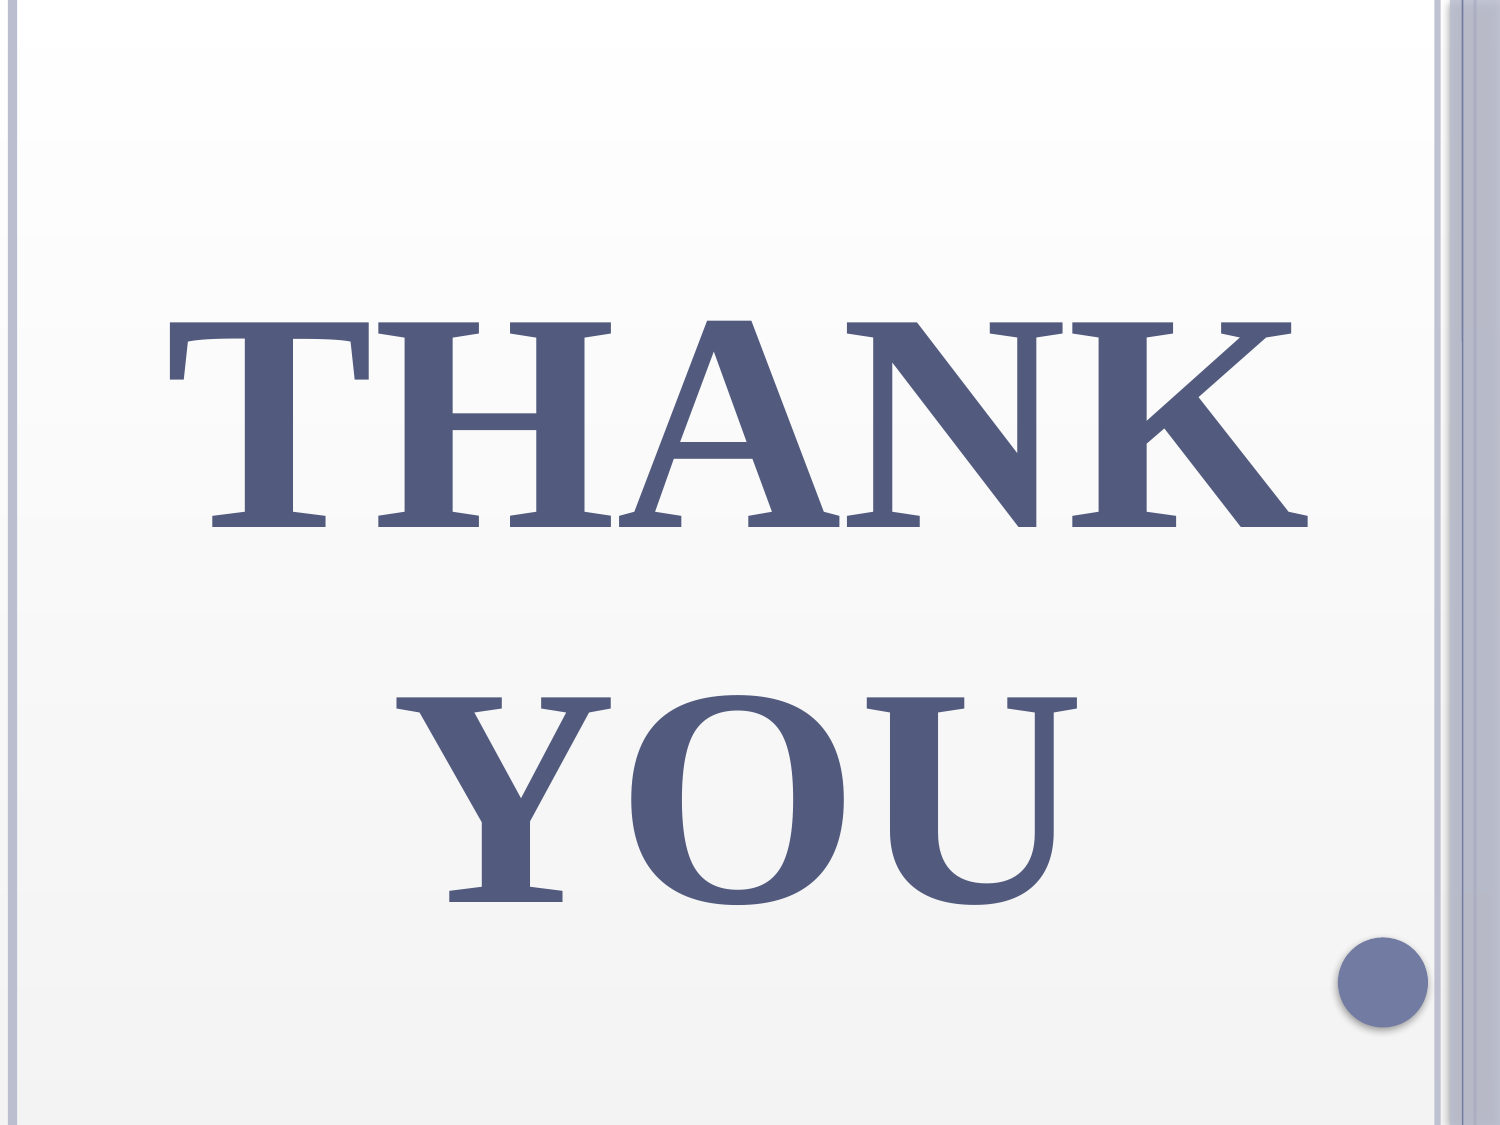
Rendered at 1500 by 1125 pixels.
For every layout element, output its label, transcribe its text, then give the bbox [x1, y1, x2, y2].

text_box THANK YOU [123, 207, 1353, 973]
